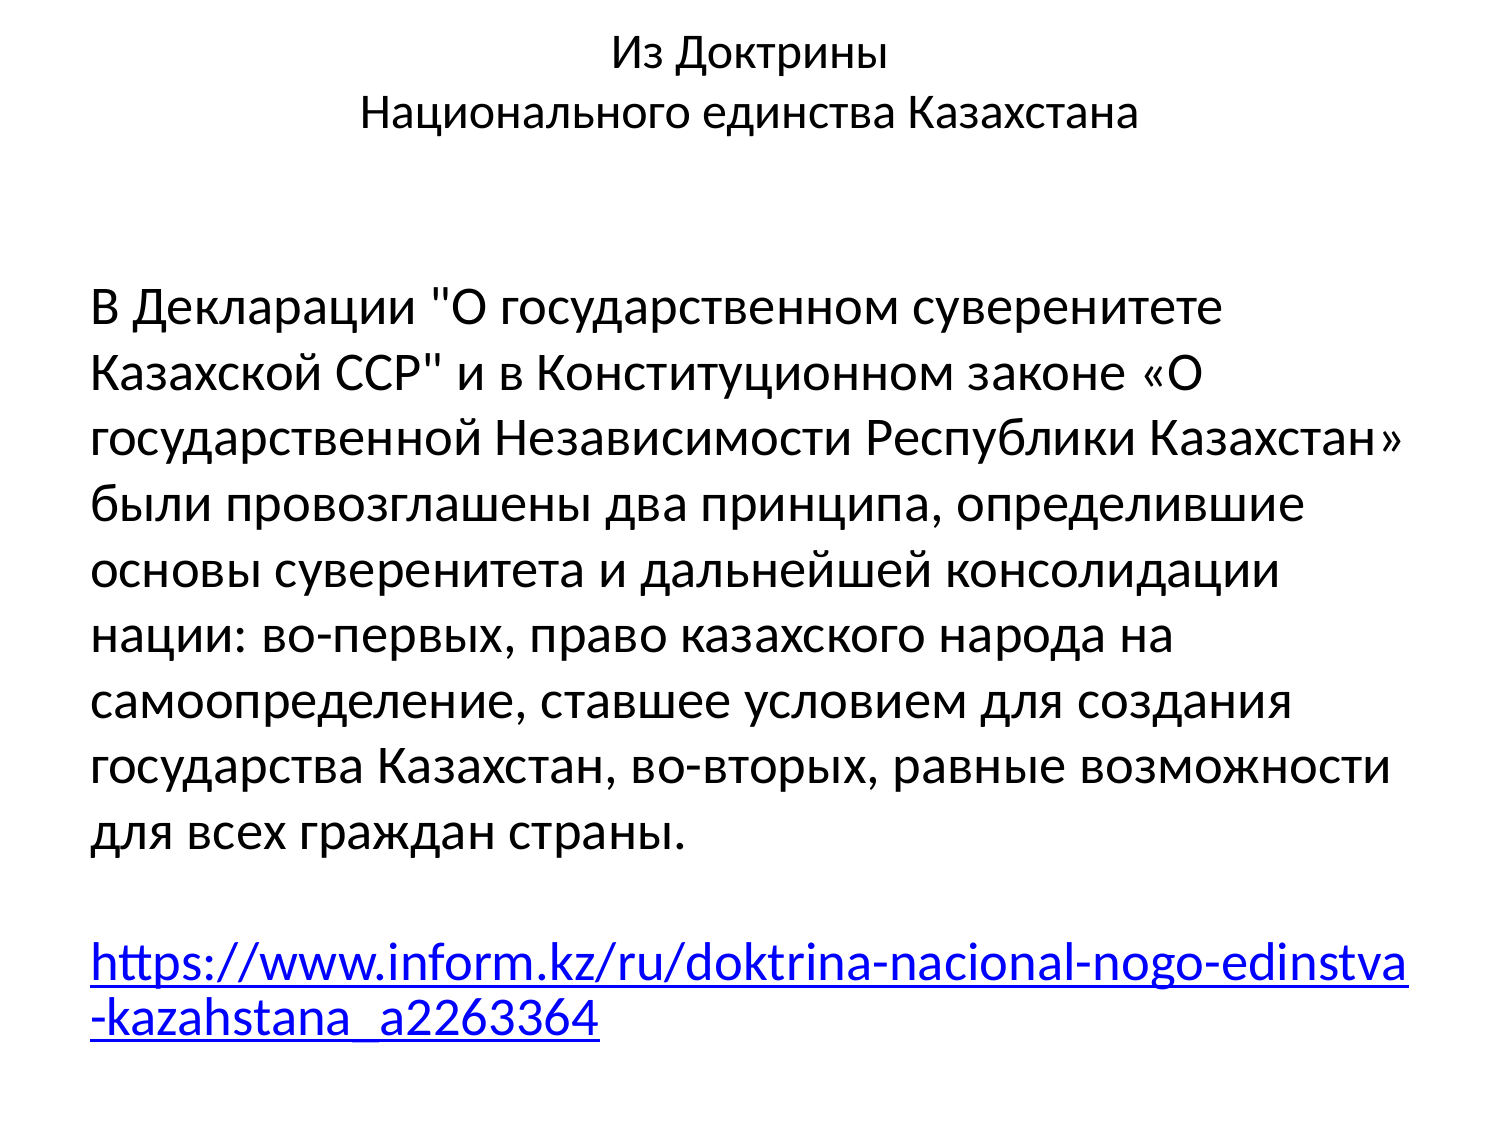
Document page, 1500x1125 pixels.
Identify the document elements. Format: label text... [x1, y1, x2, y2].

title Из Доктрины Национального единства Казахстана [75, 45, 1425, 233]
list В Декларации "О государственном суверенитете Казахской ССР" и в Конституционном законе «О государственной Независимости Республики Казахстан» были провозглашены два принципа, определившие основы суверенитета и дальнейшей консолидации нации: во-первых, право казахского народа на самоопределение, ставшее условием для создания государства Казахстан, во-вторых, равные возможности для всех граждан страны. https://www.inform.kz/ru/doktrina-nacional-nogo-edinstva-kazahstana_a2263364 [75, 262, 1425, 1005]
